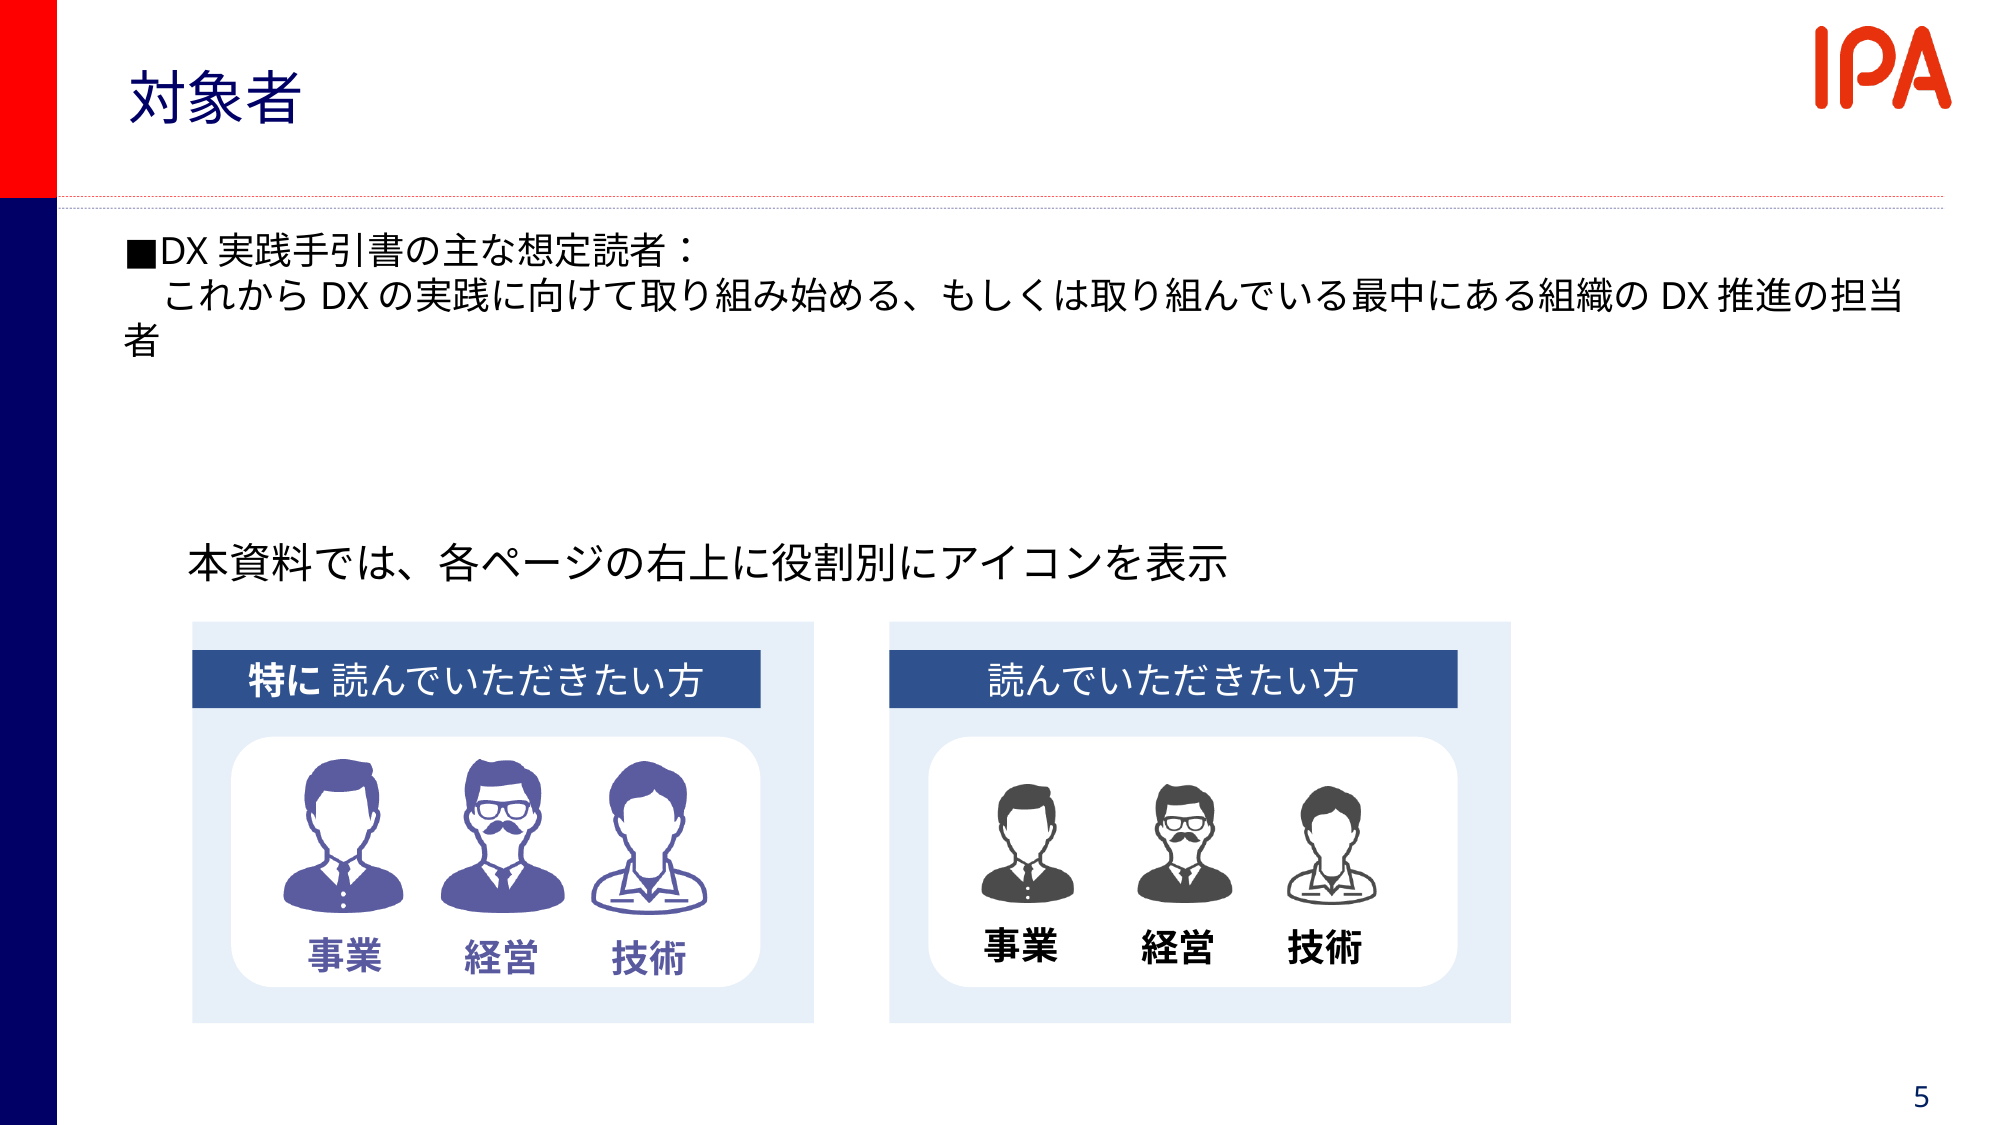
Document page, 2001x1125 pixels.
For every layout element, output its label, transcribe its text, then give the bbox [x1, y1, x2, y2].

text_box 事業 [960, 914, 1082, 975]
text_box 技術 [565, 927, 733, 988]
slide_number 5 [1478, 1070, 1946, 1118]
text_box 経営 [1118, 916, 1239, 976]
picture [1779, 0, 1963, 137]
text_box [192, 621, 814, 1024]
text_box 本資料では、各ページの右上に役割別にアイコンを表示 [173, 529, 1946, 595]
text_box [928, 736, 1458, 988]
text_box [231, 736, 761, 988]
text_box [889, 621, 1511, 1024]
picture [1272, 786, 1391, 906]
title 対象者 [114, 7, 1630, 185]
picture [425, 759, 727, 916]
text_box 技術 [1241, 916, 1409, 977]
list ■DX実践手引書の主な想定読者： これからDXの実践に向けて取り組み始める、もしくは取り組んでいる最中にある組織のDX推進の担当者 [109, 220, 1945, 621]
text_box 事業 [284, 925, 406, 985]
text_box 読んでいただきたい方 [889, 650, 1458, 709]
text_box 経営 [441, 926, 563, 987]
picture [1125, 784, 1244, 904]
text_box 特に 読んでいただきたい方 [192, 650, 761, 709]
picture [266, 759, 421, 914]
picture [967, 784, 1087, 904]
